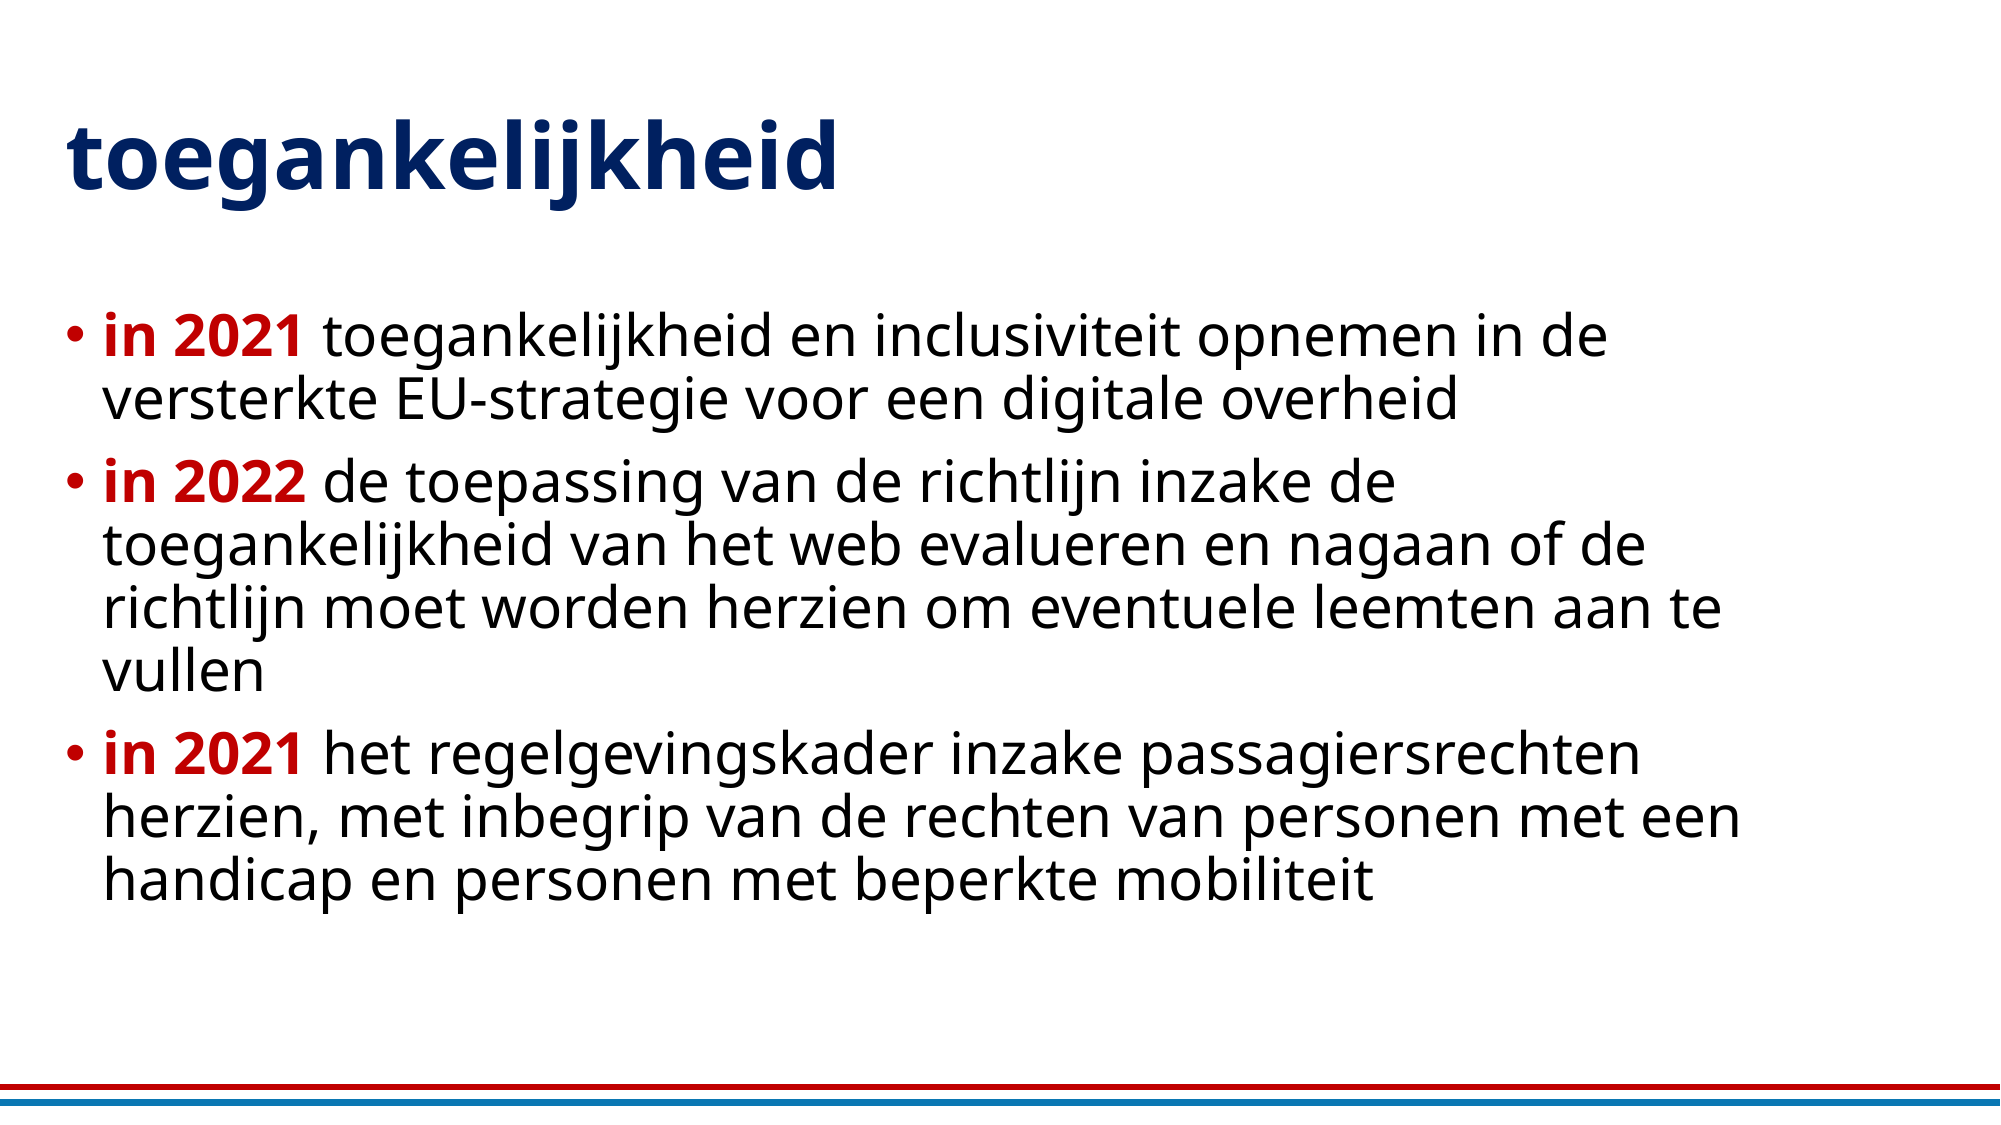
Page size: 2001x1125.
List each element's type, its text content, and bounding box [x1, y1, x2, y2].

title toegankelijkheid [50, 51, 1776, 269]
list in 2021 toegankelijkheid en inclusiviteit opnemen in de versterkte EU-strategie voor een digitale overheid in 2022 de toepassing van de richtlijn inzake de toegankelijkheid van het web evalueren en nagaan of de richtlijn moet worden herzien om eventuele leemten aan te vullen in 2021 het regelgevingskader inzake passagiersrechten herzien, met inbegrip van de rechten van personen met een handicap en personen met beperkte mobiliteit [50, 298, 1776, 1013]
